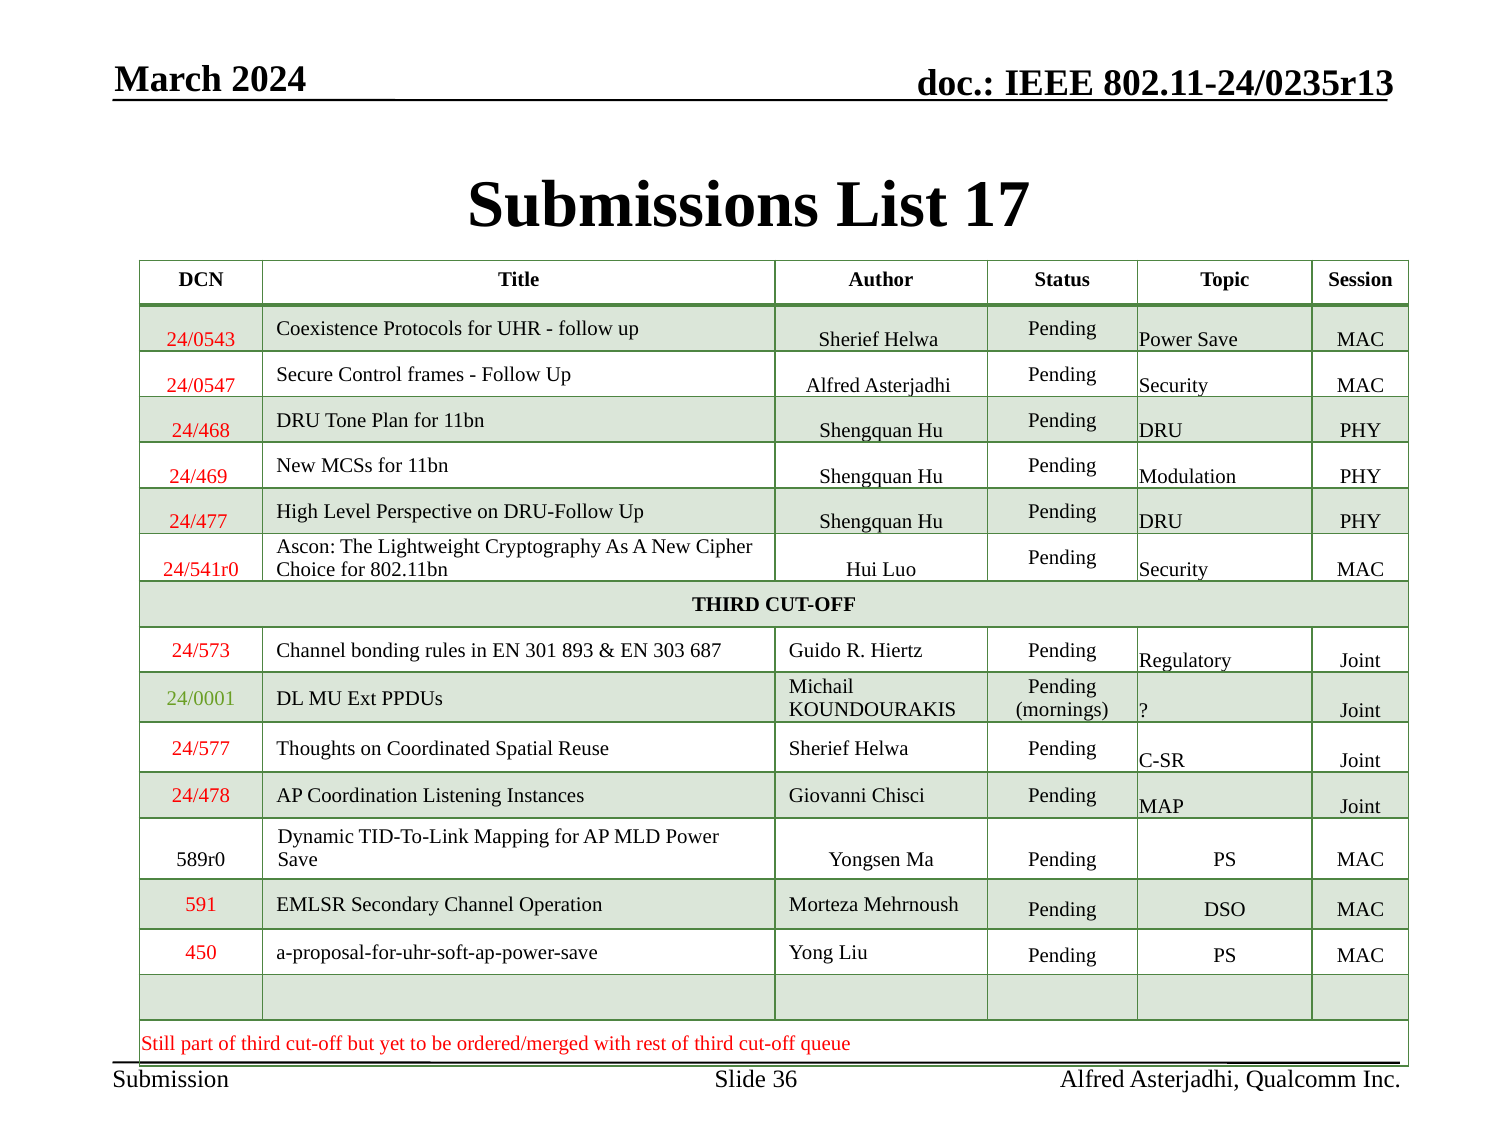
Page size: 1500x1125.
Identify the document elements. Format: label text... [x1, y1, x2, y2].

table_cell Pending [988, 628, 1137, 671]
table_cell Guido R. Hiertz [776, 628, 987, 671]
footer Alfred Asterjadhi, Qualcomm Inc. [878, 1067, 1402, 1093]
table_cell PS [1138, 819, 1311, 878]
table_cell Joint [1313, 723, 1408, 771]
table_cell DRU Tone Plan for 11bn [263, 397, 774, 441]
table_cell 24/468 [140, 397, 262, 441]
table_cell Joint [1313, 628, 1408, 671]
table_cell 589r0 [140, 819, 262, 878]
table_cell Security [1138, 534, 1311, 580]
table_cell 24/469 [140, 443, 262, 487]
table_cell Still part of third cut-off but yet to be ordered/merged with rest of third cut-off queue [140, 1021, 1408, 1065]
table_cell Coexistence Protocols for UHR - follow up [263, 307, 774, 350]
table_cell 24/478 [140, 773, 262, 817]
table_cell Pending [988, 489, 1137, 533]
table_cell 24/0001 [140, 673, 262, 721]
title Submissions List 17 [112, 112, 1388, 288]
table_cell Hui Luo [776, 534, 987, 580]
table_cell Thoughts on Coordinated Spatial Reuse [263, 723, 774, 771]
table_cell MAC [1313, 819, 1408, 878]
table_cell MAC [1313, 307, 1408, 350]
table_cell Pending [988, 773, 1137, 817]
table_cell MAC [1313, 352, 1408, 396]
table_cell 591 [140, 880, 262, 928]
table_cell Power Save [1138, 307, 1311, 350]
table_header Title [263, 261, 774, 303]
table_cell Pending [988, 534, 1137, 580]
table_cell Pending (mornings) [988, 673, 1137, 721]
table_cell MAC [1313, 930, 1408, 974]
table_cell Dynamic TID-To-Link Mapping for AP MLD Power Save [263, 819, 774, 878]
slide_number Slide 36 [712, 1067, 800, 1123]
table_cell 450 [140, 930, 262, 974]
table_cell Yongsen Ma [776, 819, 987, 878]
table_cell AP Coordination Listening Instances [263, 773, 774, 817]
table_cell DSO [1138, 880, 1311, 928]
table_cell Pending [988, 397, 1137, 441]
table_header Status [988, 261, 1137, 303]
table_cell Giovanni Chisci [776, 773, 987, 817]
table_cell Pending [988, 443, 1137, 487]
table_cell Modulation [1138, 443, 1311, 487]
table_header Session [1313, 261, 1408, 303]
table_cell ? [1138, 673, 1311, 721]
table_cell PHY [1313, 489, 1408, 533]
table_header DCN [140, 261, 262, 303]
table_cell Pending [988, 819, 1137, 878]
table_cell Sherief Helwa [776, 723, 987, 771]
table_cell DRU [1138, 489, 1311, 533]
table_cell 24/577 [140, 723, 262, 771]
table_cell [1313, 975, 1408, 1019]
table_cell 24/573 [140, 628, 262, 671]
table_cell Joint [1313, 673, 1408, 721]
table_cell Ascon: The Lightweight Cryptography As A New Cipher Choice for 802.11bn [263, 534, 774, 580]
table_cell Morteza Mehrnoush [776, 880, 987, 928]
table_cell Alfred Asterjadhi [776, 352, 987, 396]
table_cell C-SR [1138, 723, 1311, 771]
table_cell Pending [988, 723, 1137, 771]
table_cell [1138, 975, 1311, 1019]
table_cell PS [1138, 930, 1311, 974]
table_cell Security [1138, 352, 1311, 396]
table_cell PHY [1313, 443, 1408, 487]
table_cell THIRD CUT-OFF [140, 582, 1408, 626]
table_cell [140, 975, 262, 1019]
table_cell Yong Liu [776, 930, 987, 974]
table_cell Sherief Helwa [776, 307, 987, 350]
table_cell MAC [1313, 534, 1408, 580]
table_cell Shengquan Hu [776, 443, 987, 487]
table_cell 24/0543 [140, 307, 262, 350]
table_cell Joint [1313, 773, 1408, 817]
table_cell 24/0547 [140, 352, 262, 396]
table_cell 24/541r0 [140, 534, 262, 580]
table_cell Secure Control frames - Follow Up [263, 352, 774, 396]
table_cell Regulatory [1138, 628, 1311, 671]
table_cell Channel bonding rules in EN 301 893 & EN 303 687 [263, 628, 774, 671]
table_cell Pending [988, 307, 1137, 350]
table_cell MAP [1138, 773, 1311, 817]
table_cell Shengquan Hu [776, 489, 987, 533]
table_cell EMLSR Secondary Channel Operation [263, 880, 774, 928]
table_header Author [776, 261, 987, 303]
table_cell [988, 975, 1137, 1019]
table_cell 24/477 [140, 489, 262, 533]
table_cell Pending [988, 352, 1137, 396]
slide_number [114, 54, 423, 100]
table_cell [776, 975, 987, 1019]
table_cell Pending [988, 930, 1137, 974]
table_cell a-proposal-for-uhr-soft-ap-power-save [263, 930, 774, 974]
table_cell [263, 975, 774, 1019]
table_cell Pending [988, 880, 1137, 928]
table_cell PHY [1313, 397, 1408, 441]
table_header Topic [1138, 261, 1311, 303]
table_cell DRU [1138, 397, 1311, 441]
table_cell High Level Perspective on DRU-Follow Up [263, 489, 774, 533]
table_cell Shengquan Hu [776, 397, 987, 441]
table_cell New MCSs for 11bn [263, 443, 774, 487]
table_cell Michail KOUNDOURAKIS [776, 673, 987, 721]
table_cell MAC [1313, 880, 1408, 928]
table_cell DL MU Ext PPDUs [263, 673, 774, 721]
